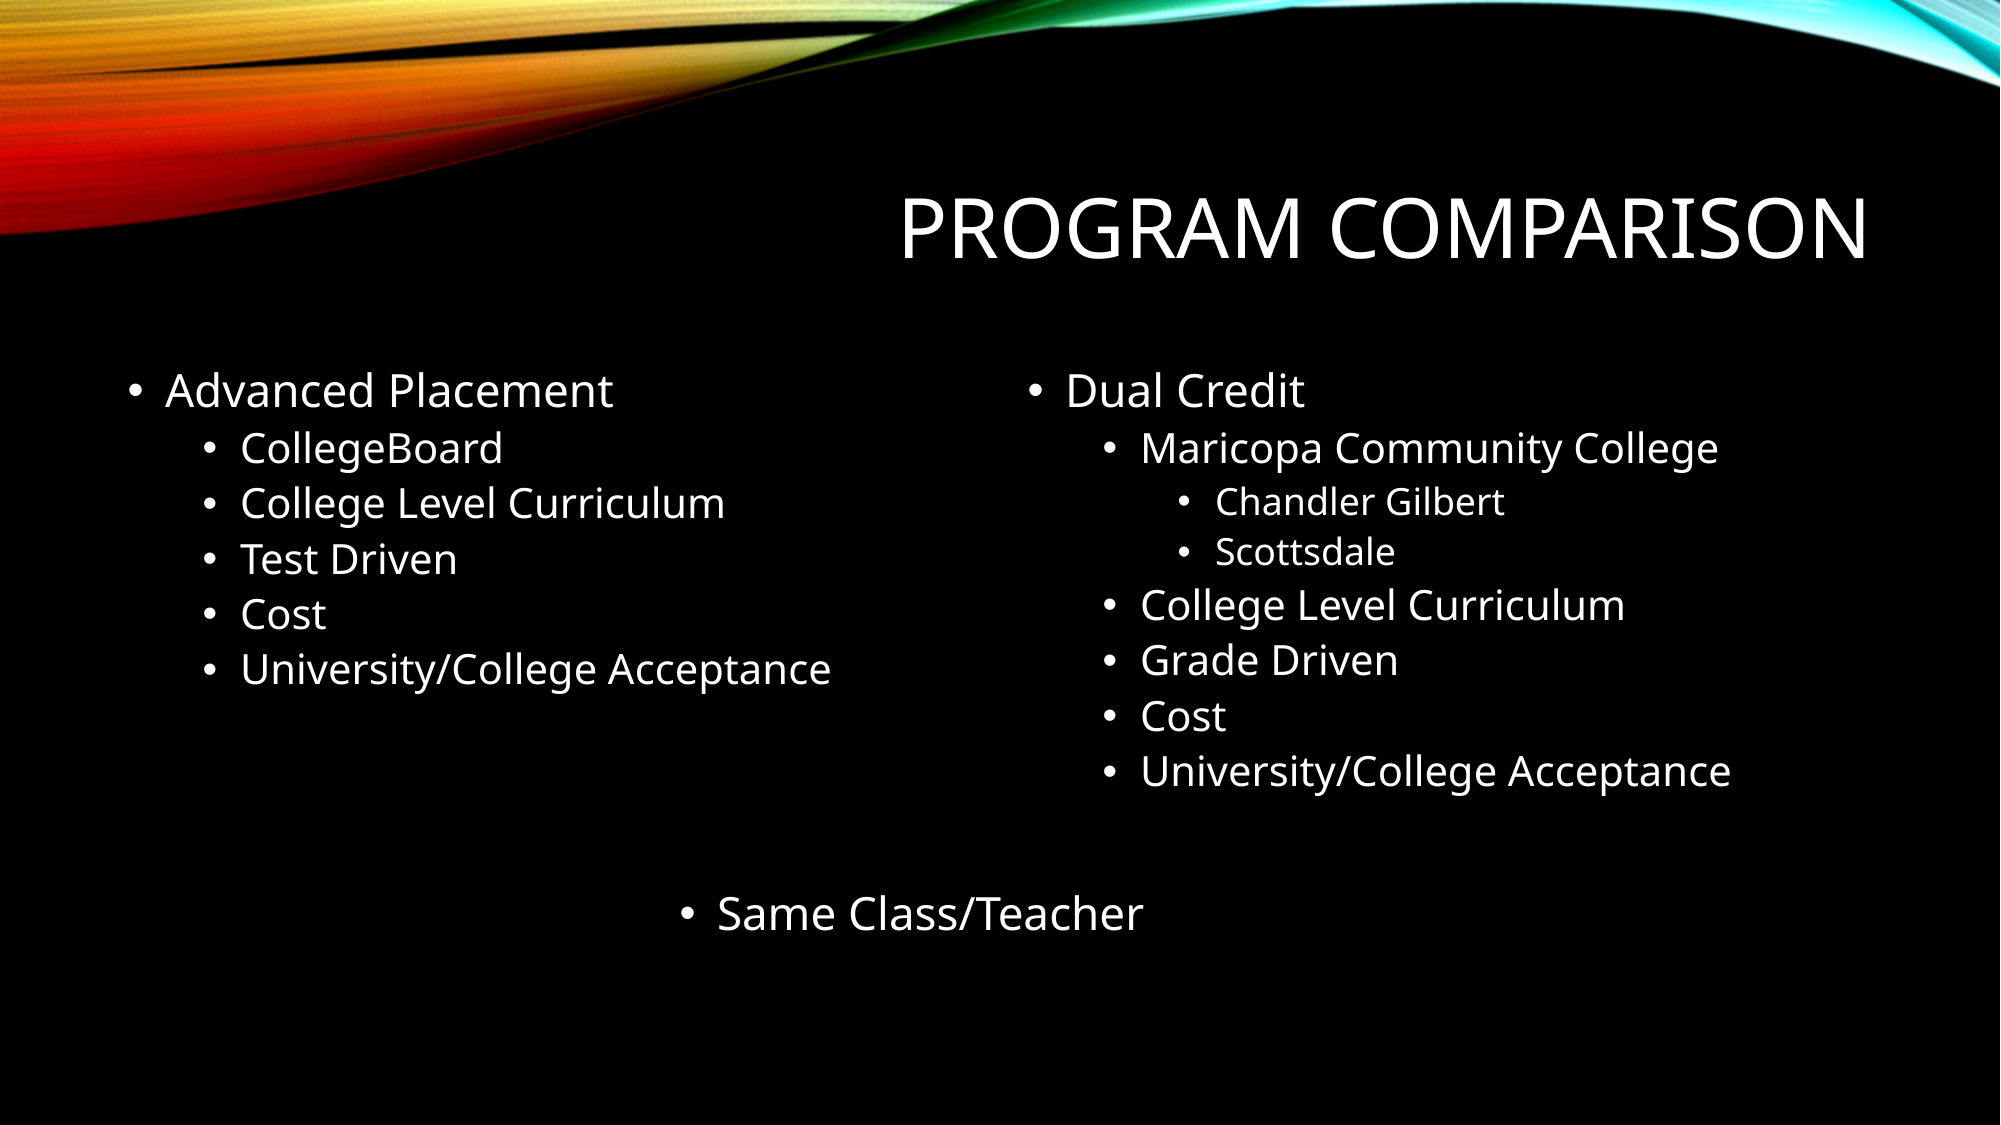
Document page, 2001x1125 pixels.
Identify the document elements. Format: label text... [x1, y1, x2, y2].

picture [0, 0, 2000, 237]
list Dual Credit Maricopa Community College Chandler Gilbert Scottsdale College Level Curriculum Grade Driven Cost University/College Acceptance [1012, 360, 1888, 1021]
list Advanced Placement CollegeBoard College Level Curriculum Test Driven Cost University/College Acceptance [112, 360, 988, 1021]
text_box Same Class/Teacher [664, 883, 1394, 967]
title Program comparison [474, 125, 1888, 338]
